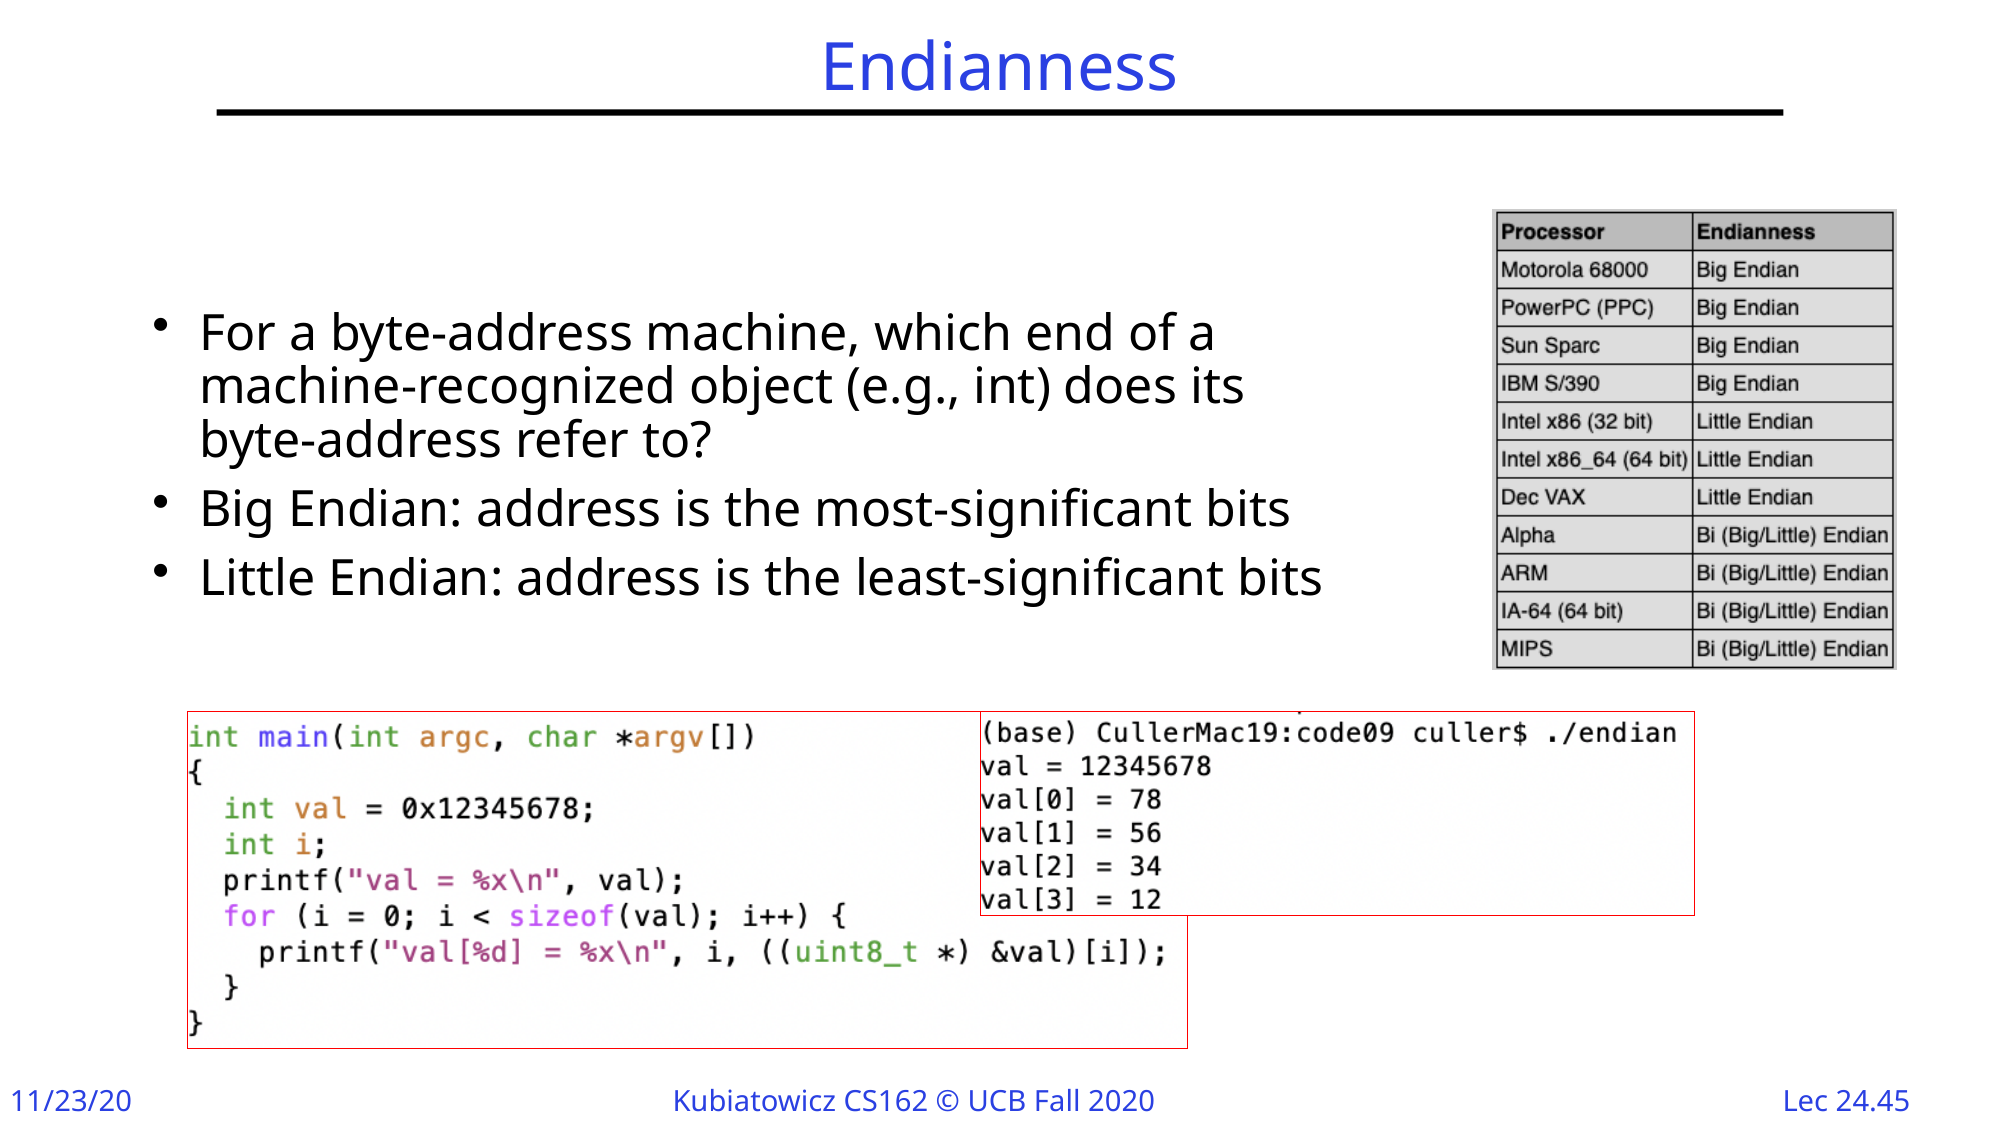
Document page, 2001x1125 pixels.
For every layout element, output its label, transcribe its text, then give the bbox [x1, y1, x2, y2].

list For a byte-address machine, which end of a machine-recognized object (e.g., int) does its byte-address refer to? Big Endian: address is the most-significant bits Little Endian: address is the least-significant bits [137, 299, 1352, 734]
picture [186, 710, 1695, 1049]
picture [1492, 209, 1897, 670]
title Endianness [216, 24, 1784, 113]
